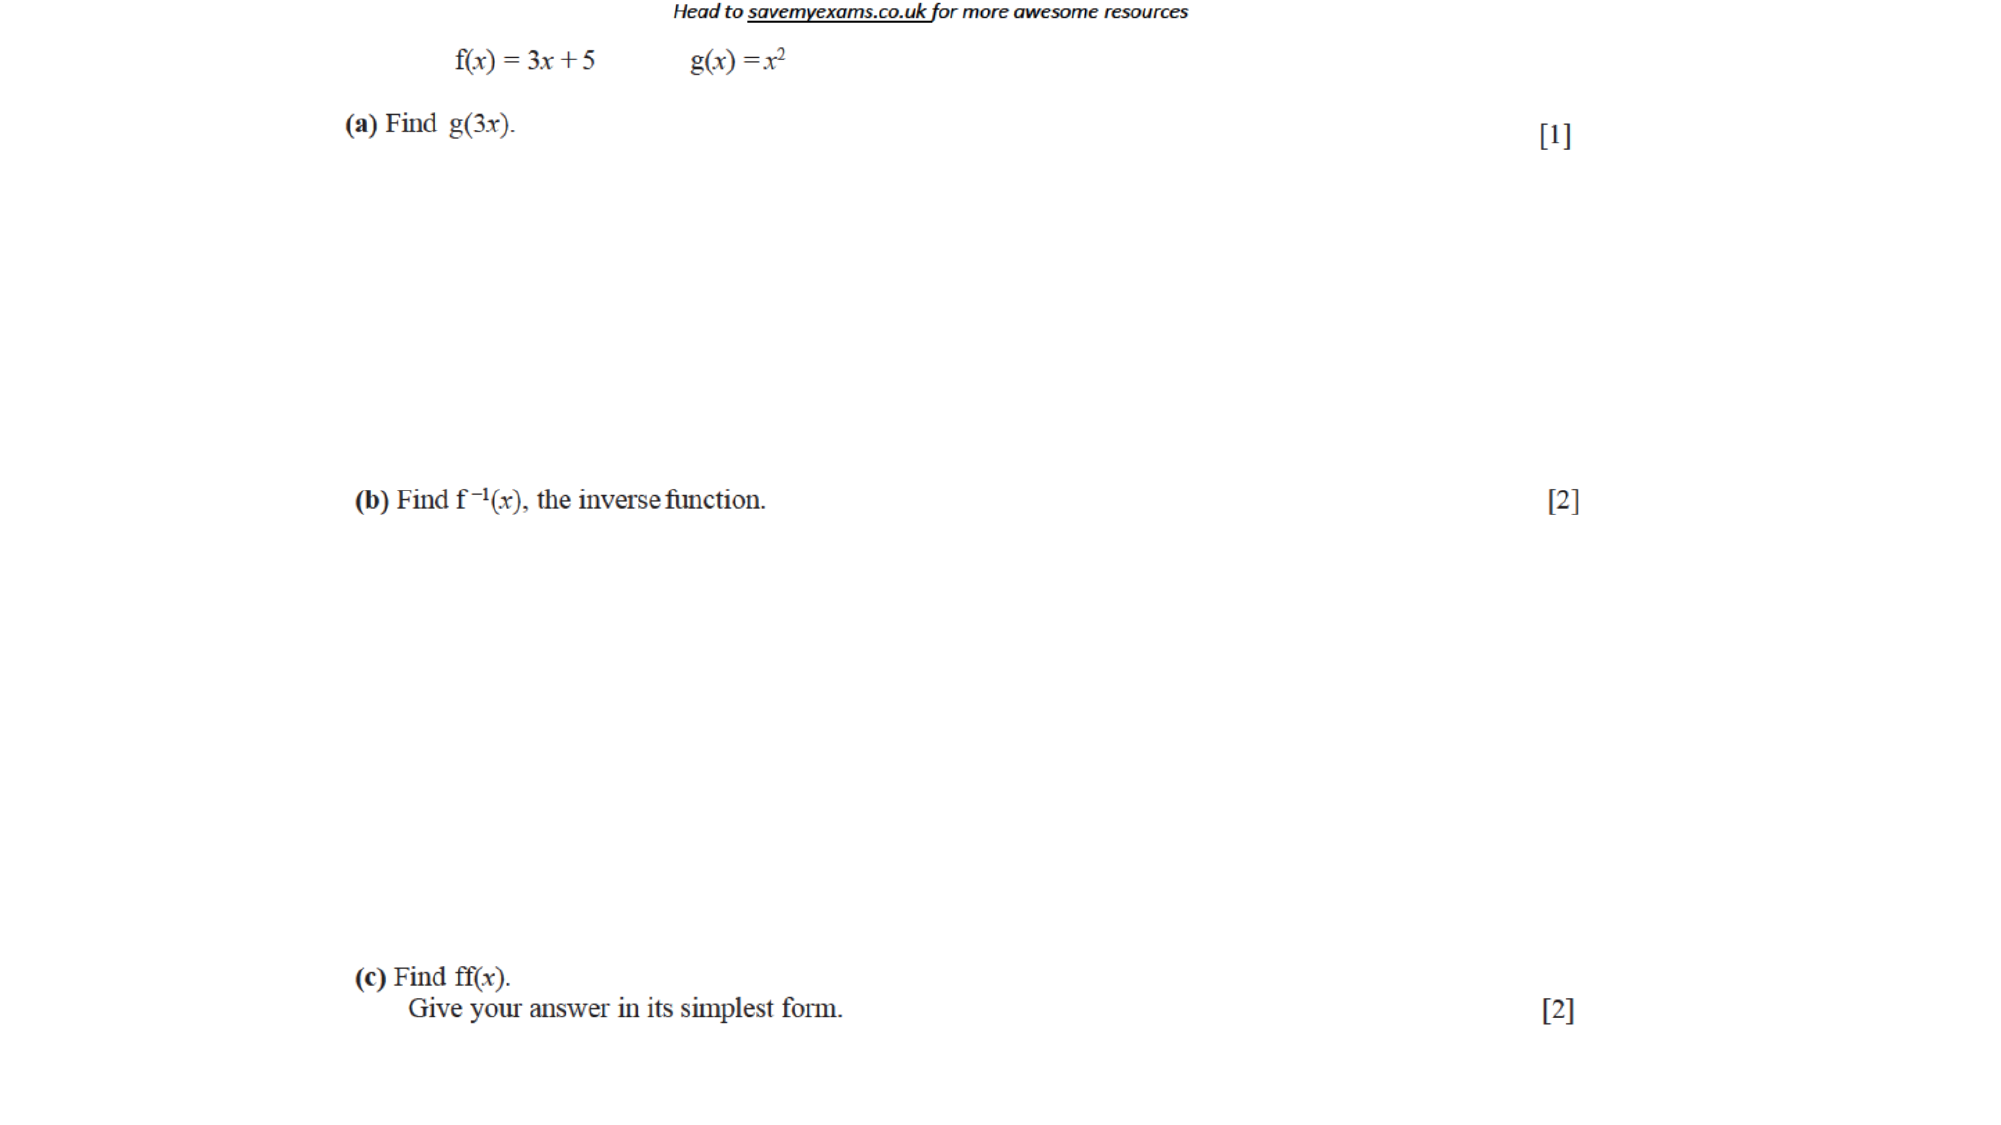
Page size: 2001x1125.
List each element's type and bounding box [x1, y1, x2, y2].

picture [290, 0, 1710, 1125]
